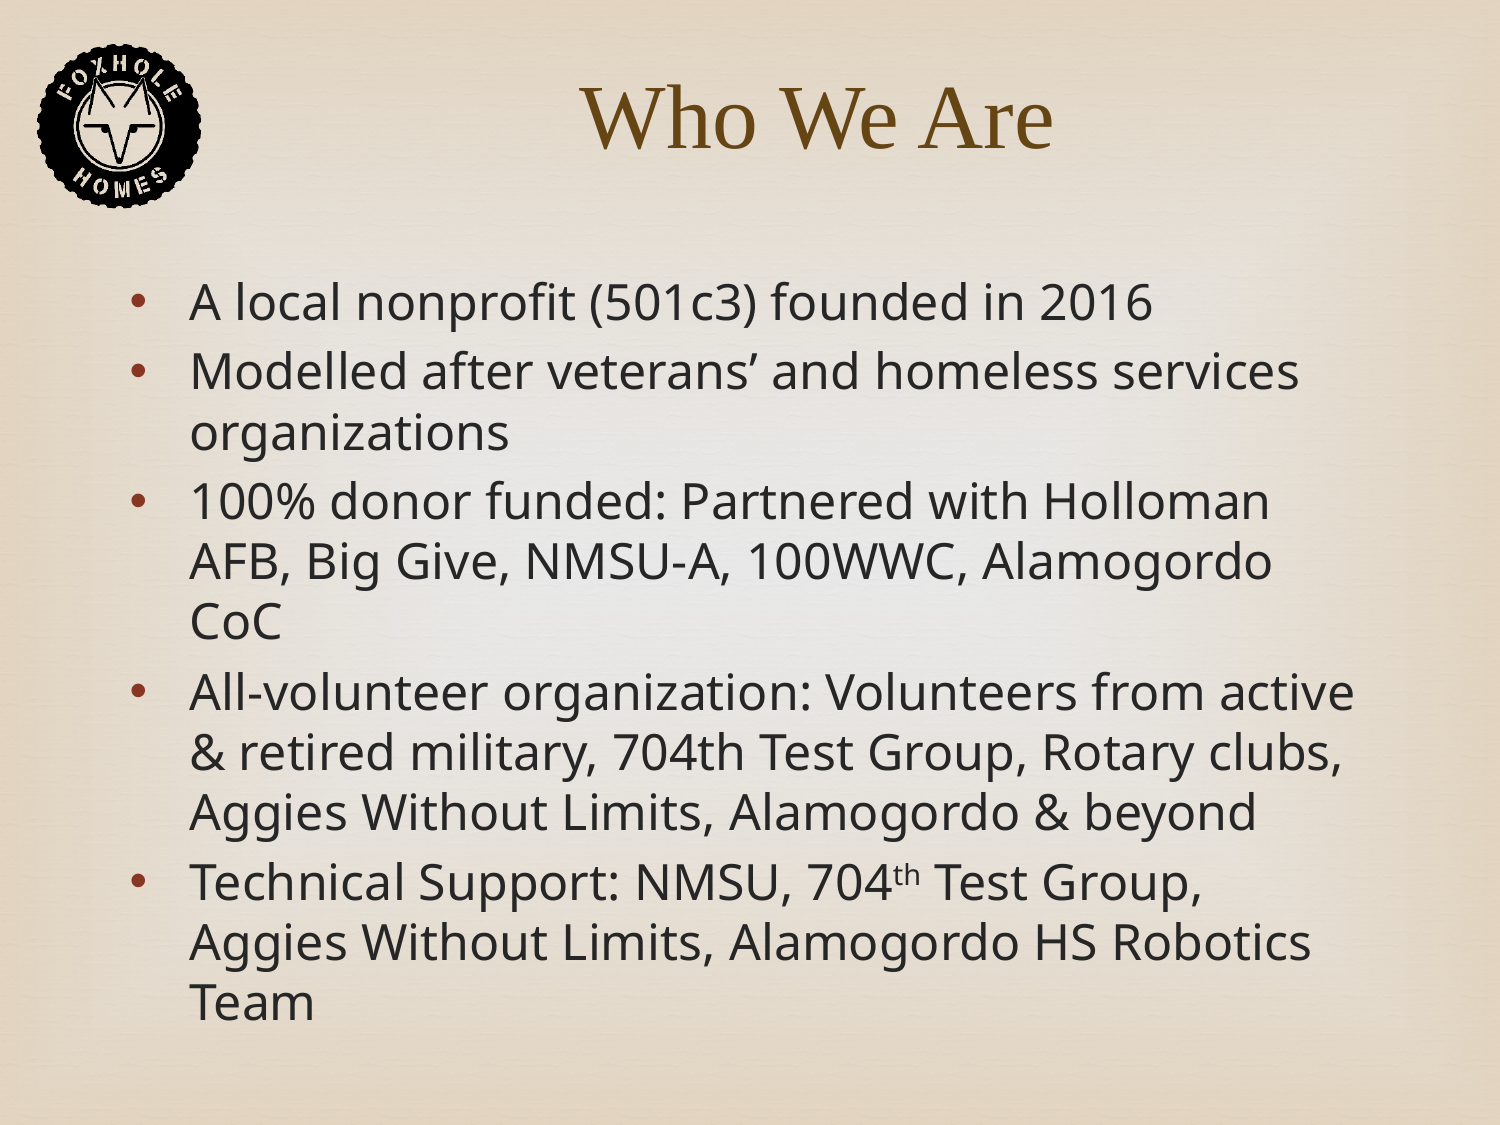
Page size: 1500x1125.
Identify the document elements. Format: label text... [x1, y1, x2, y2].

picture [37, 43, 201, 209]
title Who We Are [249, 24, 1386, 198]
list A local nonprofit (501c3) founded in 2016 Modelled after veterans’ and homeless services organizations 100% donor funded: Partnered with Holloman AFB, Big Give, NMSU-A, 100WWC, Alamogordo CoC All-volunteer organization: Volunteers from active & retired military, 704th Test Group, Rotary clubs, Aggies Without Limits, Alamogordo & beyond Technical Support: NMSU, 704th Test Group, Aggies Without Limits, Alamogordo HS Robotics Team [114, 262, 1386, 1005]
